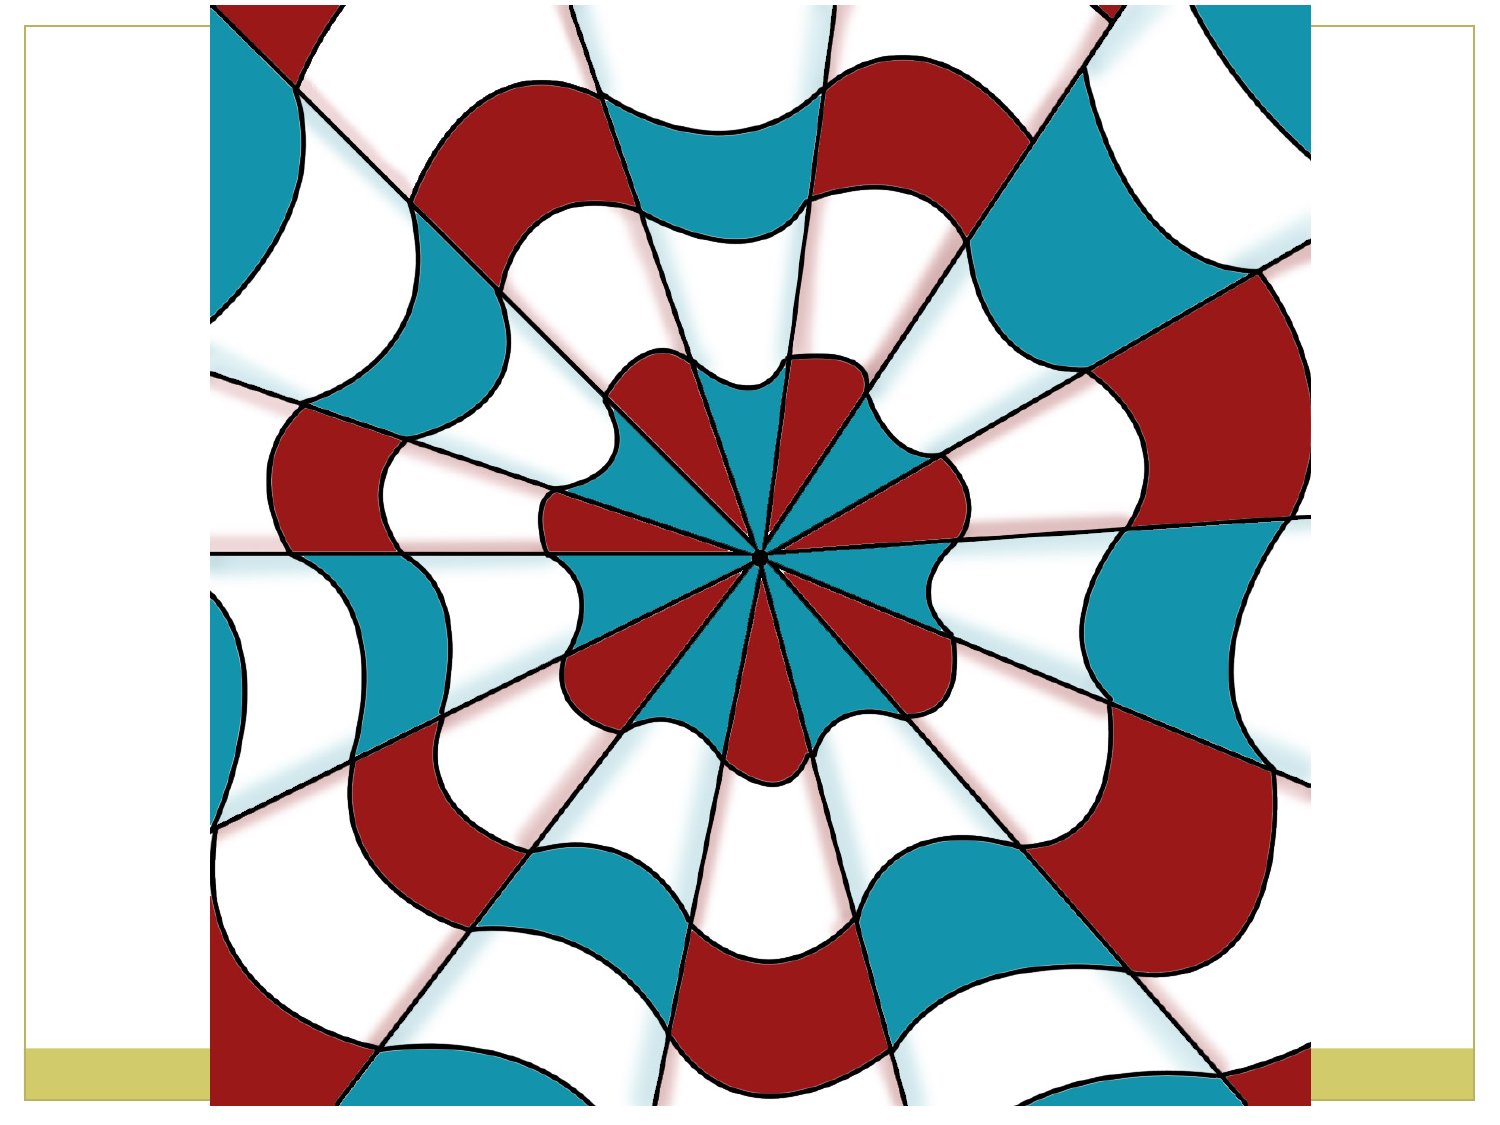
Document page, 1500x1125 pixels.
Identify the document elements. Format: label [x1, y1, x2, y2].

picture [210, 5, 1311, 1106]
